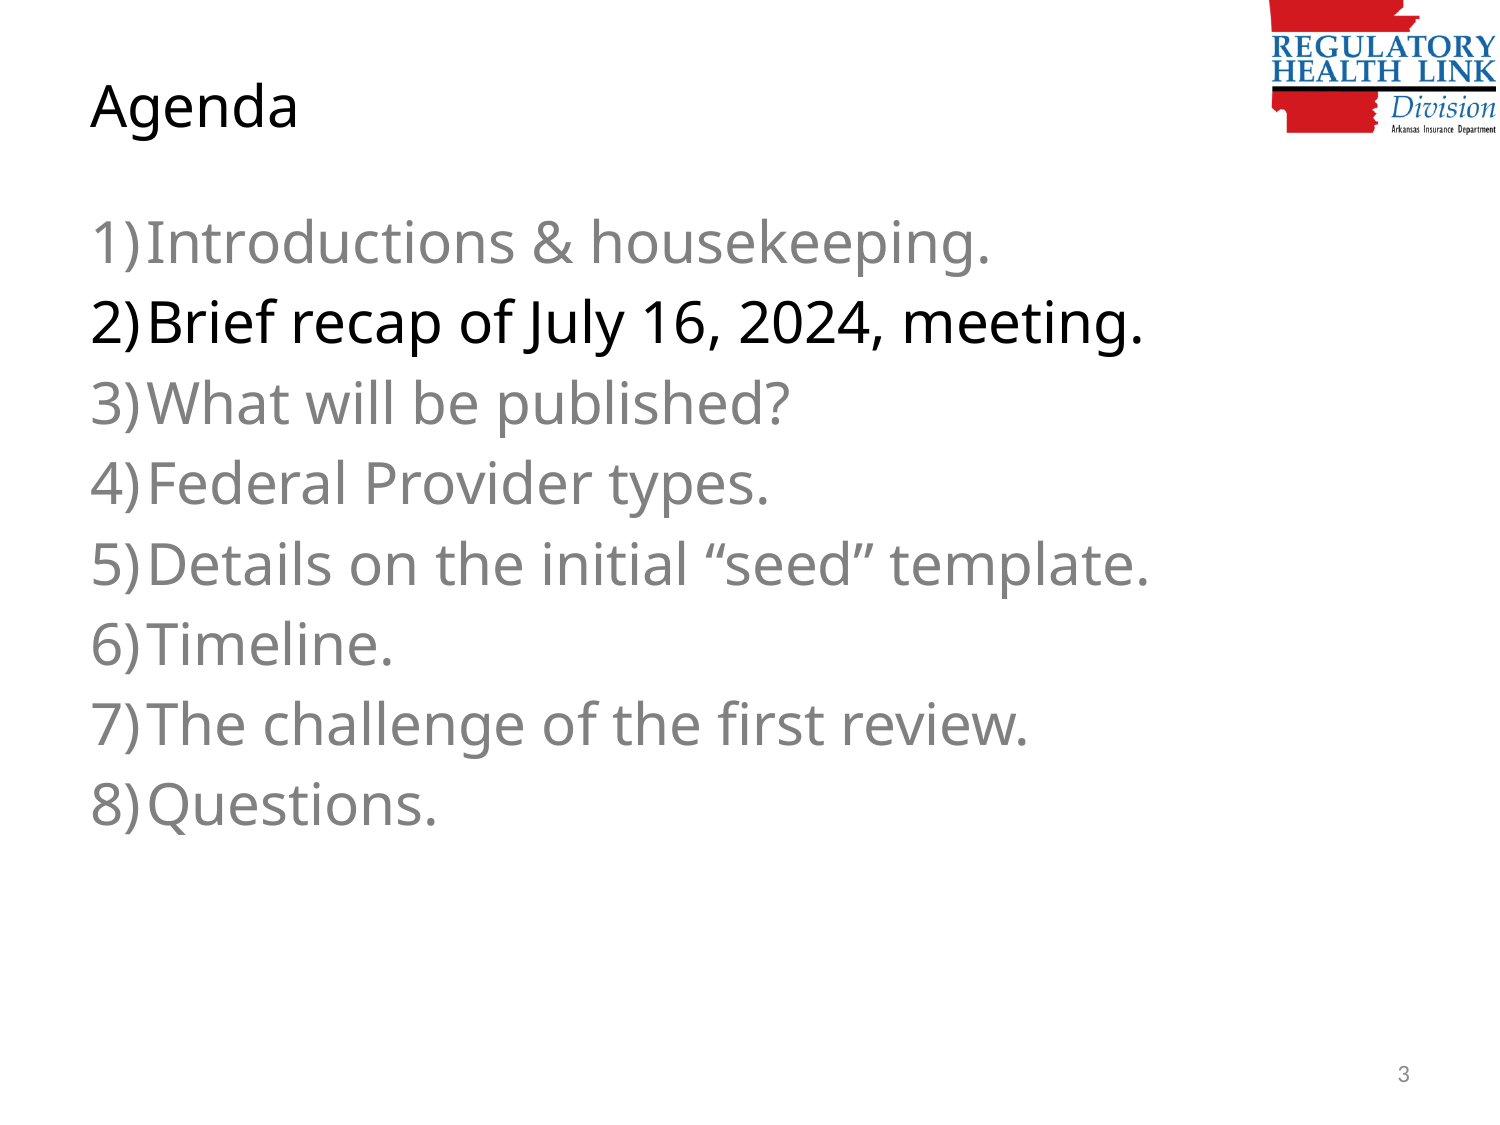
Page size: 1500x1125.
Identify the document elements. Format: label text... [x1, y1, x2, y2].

picture [1269, 0, 1496, 135]
title Agenda [75, 45, 1200, 163]
list Introductions & housekeeping. Brief recap of July 16, 2024, meeting. What will be published? Federal Provider types. Details on the initial “seed” template. Timeline. The challenge of the first review. Questions. [75, 187, 1425, 1005]
slide_number 3 [1074, 1042, 1425, 1103]
